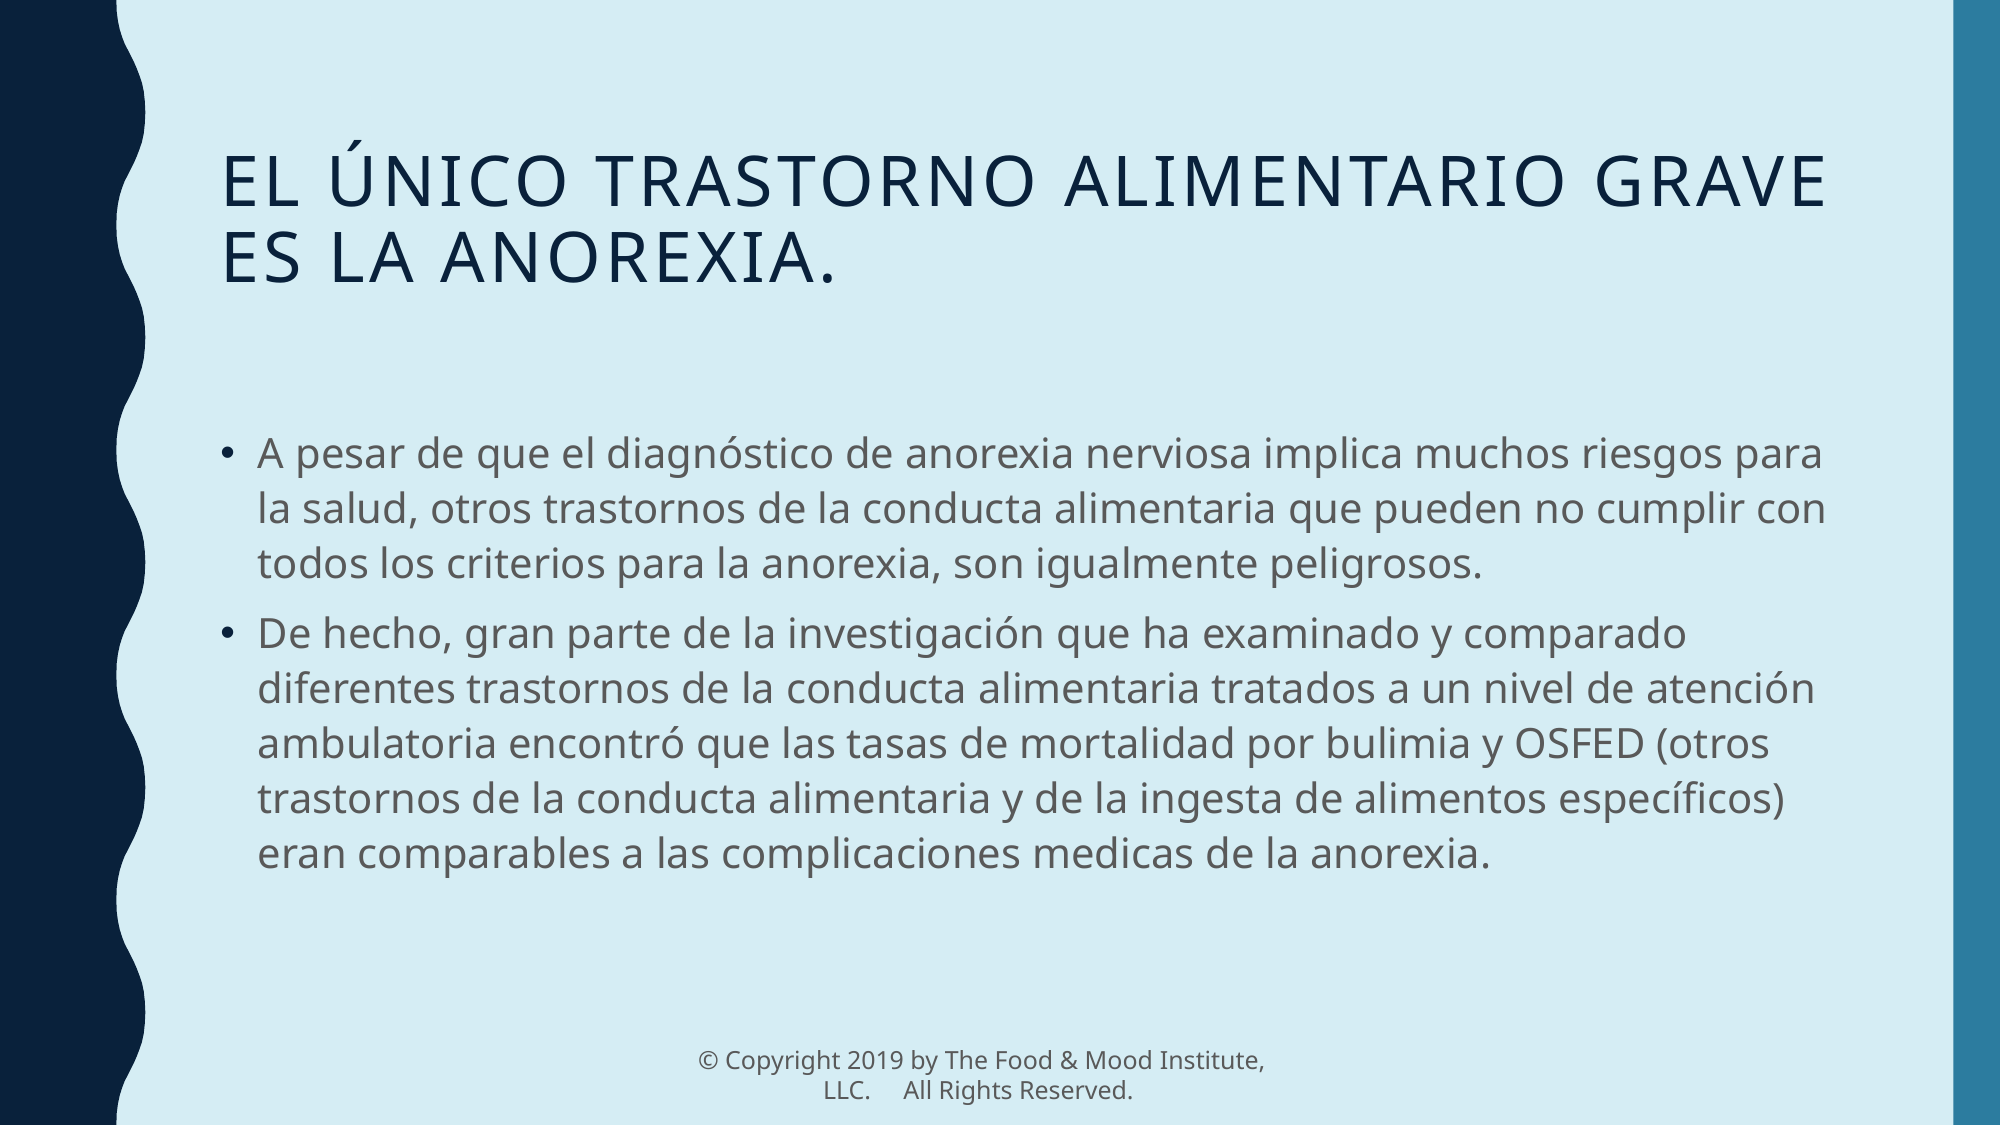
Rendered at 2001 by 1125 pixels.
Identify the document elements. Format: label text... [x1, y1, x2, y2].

footer © Copyright 2019 by The Food & Mood Institute, LLC. All Rights Reserved. [662, 1045, 1302, 1103]
list A pesar de que el diagnóstico de anorexia nerviosa implica muchos riesgos para la salud, otros trastornos de la conducta alimentaria que pueden no cumplir con todos los criterios para la anorexia, son igualmente peligrosos. De hecho, gran parte de la investigación que ha examinado y comparado diferentes trastornos de la conducta alimentaria tratados a un nivel de atención ambulatoria encontró que las tasas de mortalidad por bulimia y OSFED (otros trastornos de la conducta alimentaria y de la ingesta de alimentos específicos) eran comparables a las complicaciones medicas de la anorexia. [205, 414, 1875, 1005]
title El único trastorno alimentario grave es la anorexia. [205, 62, 1875, 308]
